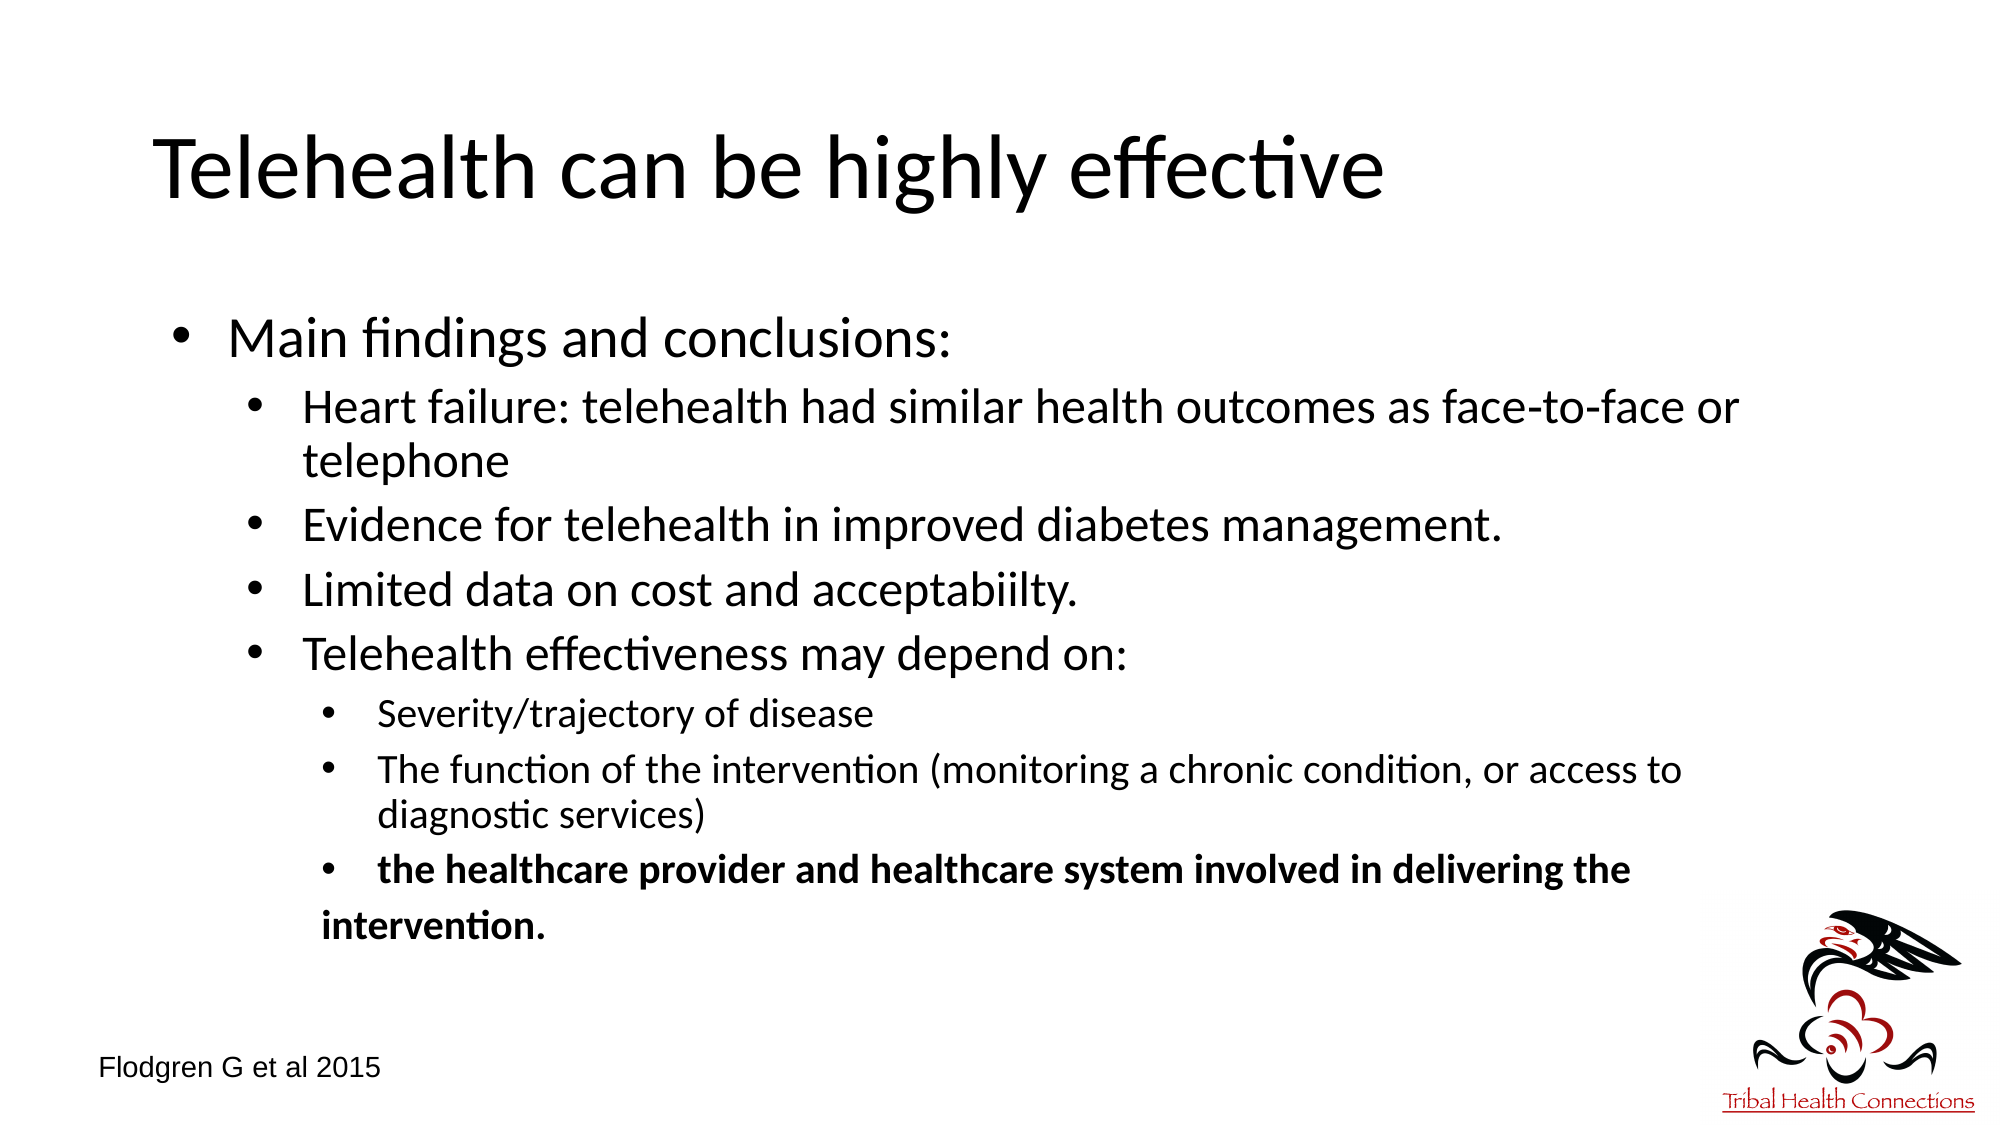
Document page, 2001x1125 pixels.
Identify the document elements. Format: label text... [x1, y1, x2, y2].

list Main findings and conclusions: Heart failure: telehealth had similar health outcomes as face‐to‐face or telephone Evidence for telehealth in improved diabetes management. Limited data on cost and acceptabiilty. Telehealth effectiveness may depend on: Severity/trajectory of disease The function of the intervention (monitoring a chronic condition, or access to diagnostic services) the healthcare provider and healthcare system involved in delivering the intervention. [137, 299, 1863, 1041]
text_box Flodgren G et al 2015 [83, 1040, 397, 1091]
title Telehealth can be highly effective [137, 59, 1863, 278]
picture [1699, 890, 2000, 1125]
